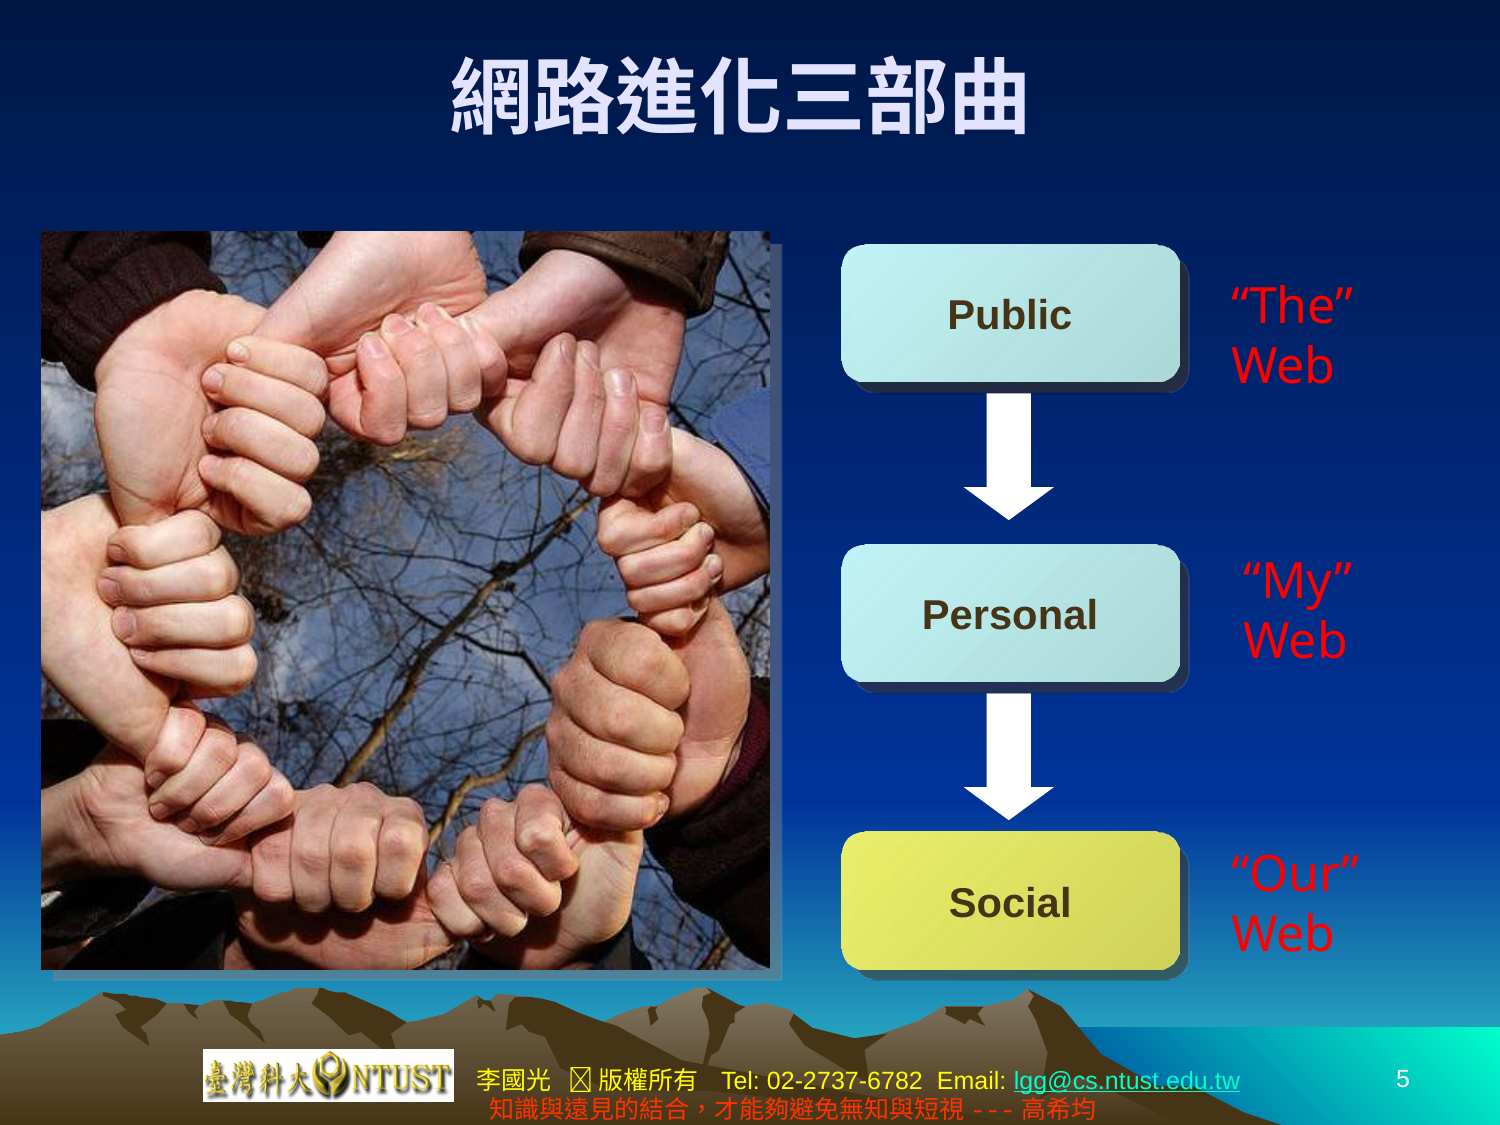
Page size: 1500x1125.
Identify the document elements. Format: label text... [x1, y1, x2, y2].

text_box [1216, 266, 1467, 677]
picture [40, 231, 770, 970]
picture [203, 1049, 454, 1102]
text_box 網路進化三部曲 [159, 0, 1322, 188]
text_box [840, 243, 1180, 970]
slide_number 5 [1074, 1024, 1426, 1101]
text_box “Our” Web [1216, 833, 1467, 969]
